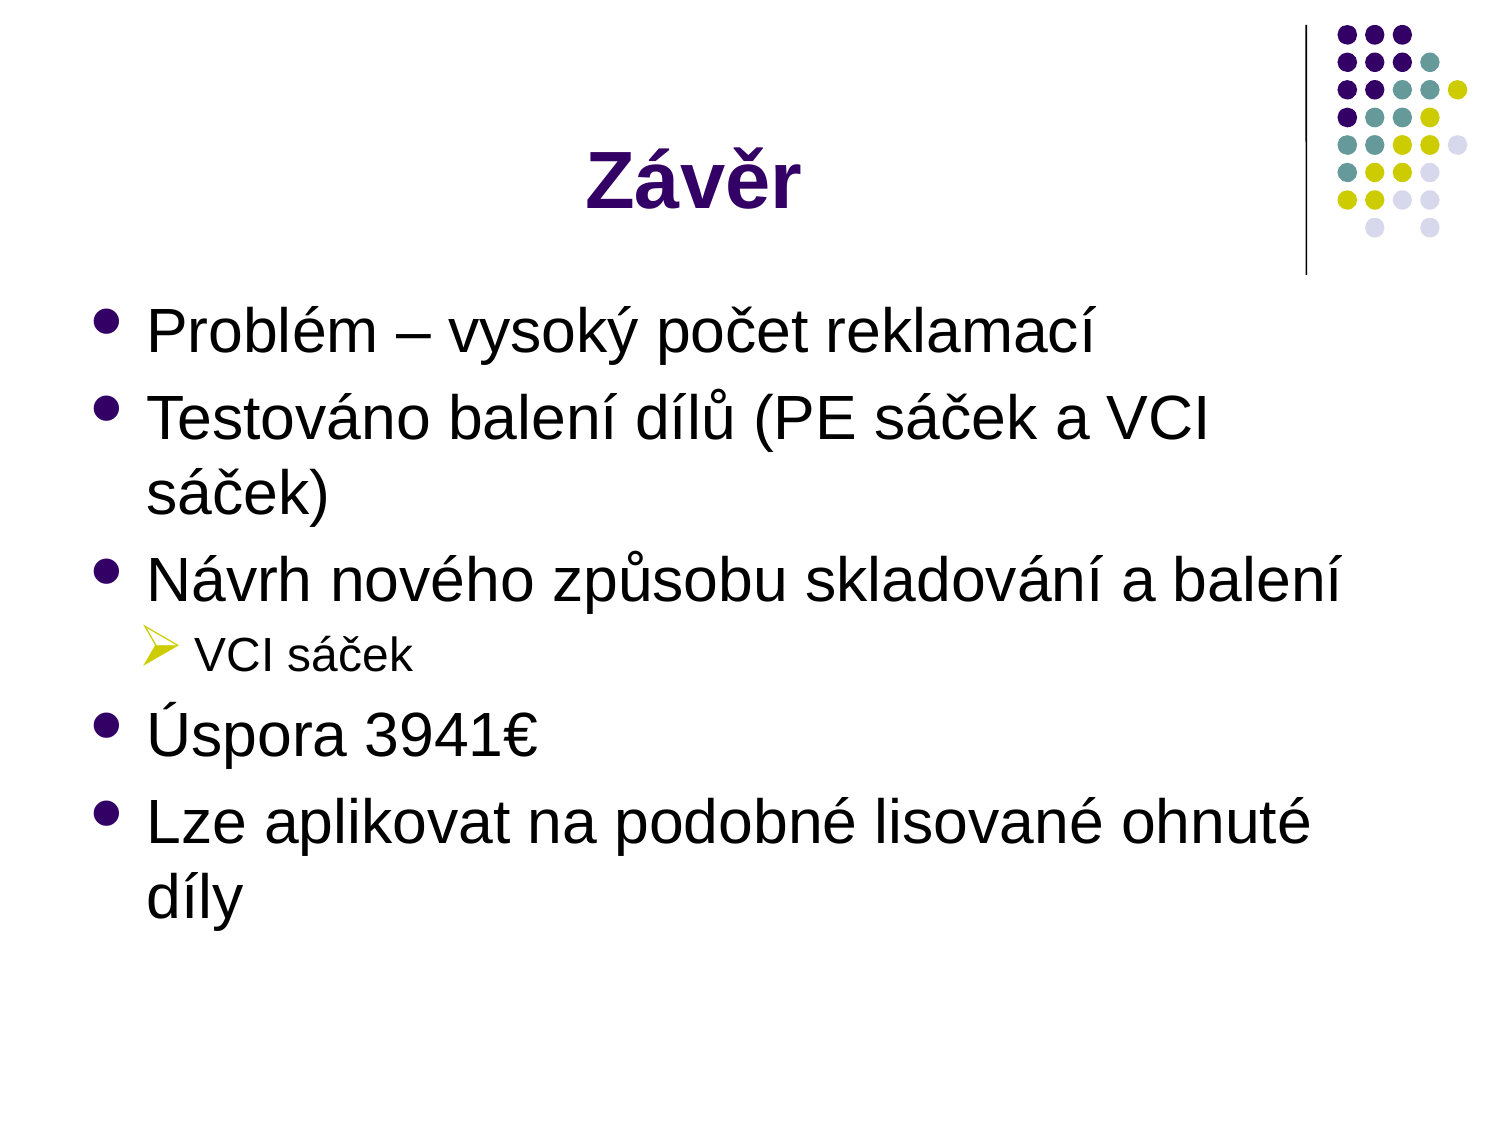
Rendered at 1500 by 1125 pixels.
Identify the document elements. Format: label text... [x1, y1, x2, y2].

title Závěr [74, 19, 1313, 233]
list Problém – vysoký počet reklamací Testováno balení dílů (PE sáček a VCI sáček) Návrh nového způsobu skladování a balení VCI sáček Úspora 3941€ Lze aplikovat na podobné lisované ohnuté díly [74, 281, 1426, 1006]
